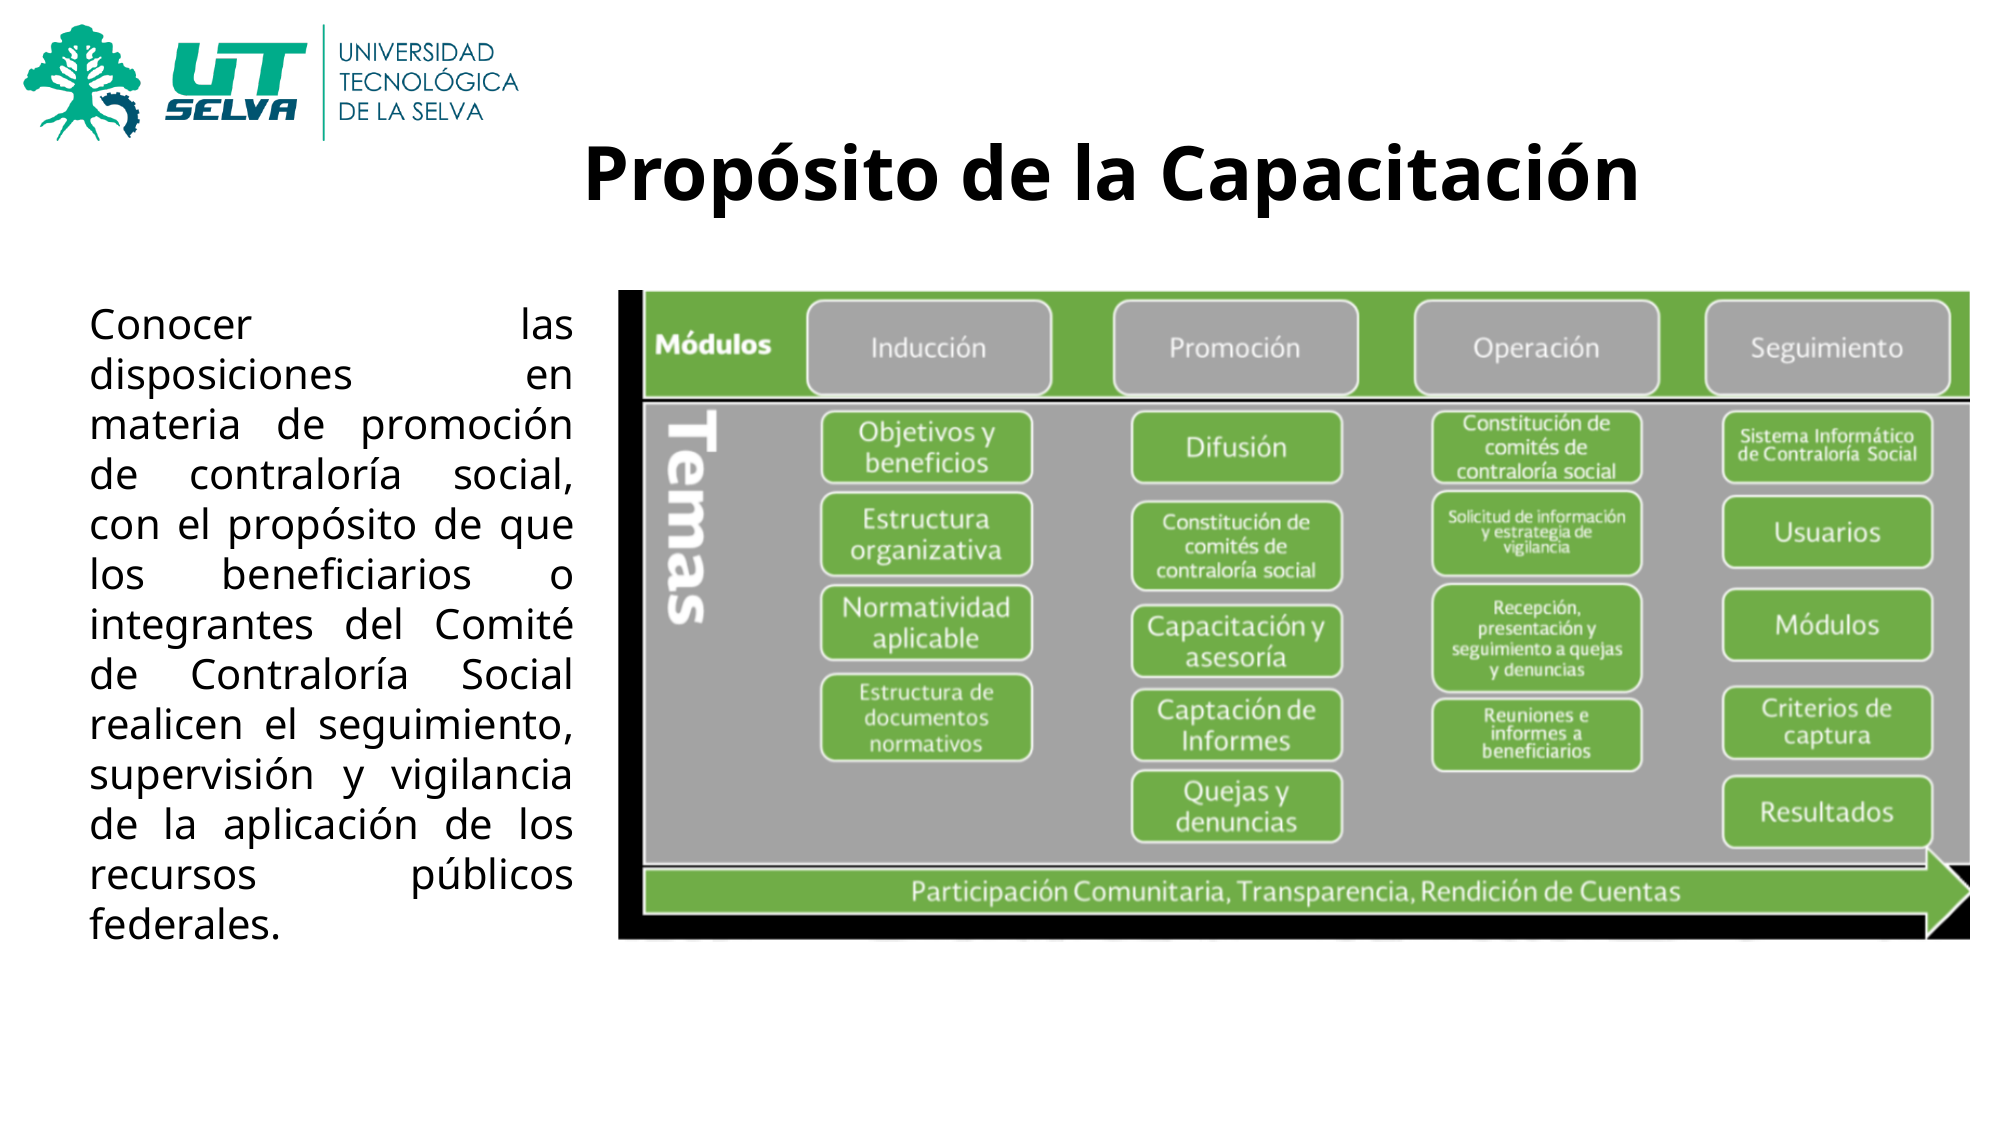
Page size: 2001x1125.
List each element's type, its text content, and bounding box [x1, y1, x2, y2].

picture [19, 21, 521, 144]
picture [618, 290, 1970, 942]
text_box Conocer las disposiciones en materia de promoción de contraloría social, con el propósito de que los beneficiarios o integrantes del Comité de Contraloría Social realicen el seguimiento, supervisión y vigilancia de la aplicación de los recursos públicos federales. [75, 290, 590, 956]
title Propósito de la Capacitación [567, 82, 1918, 270]
